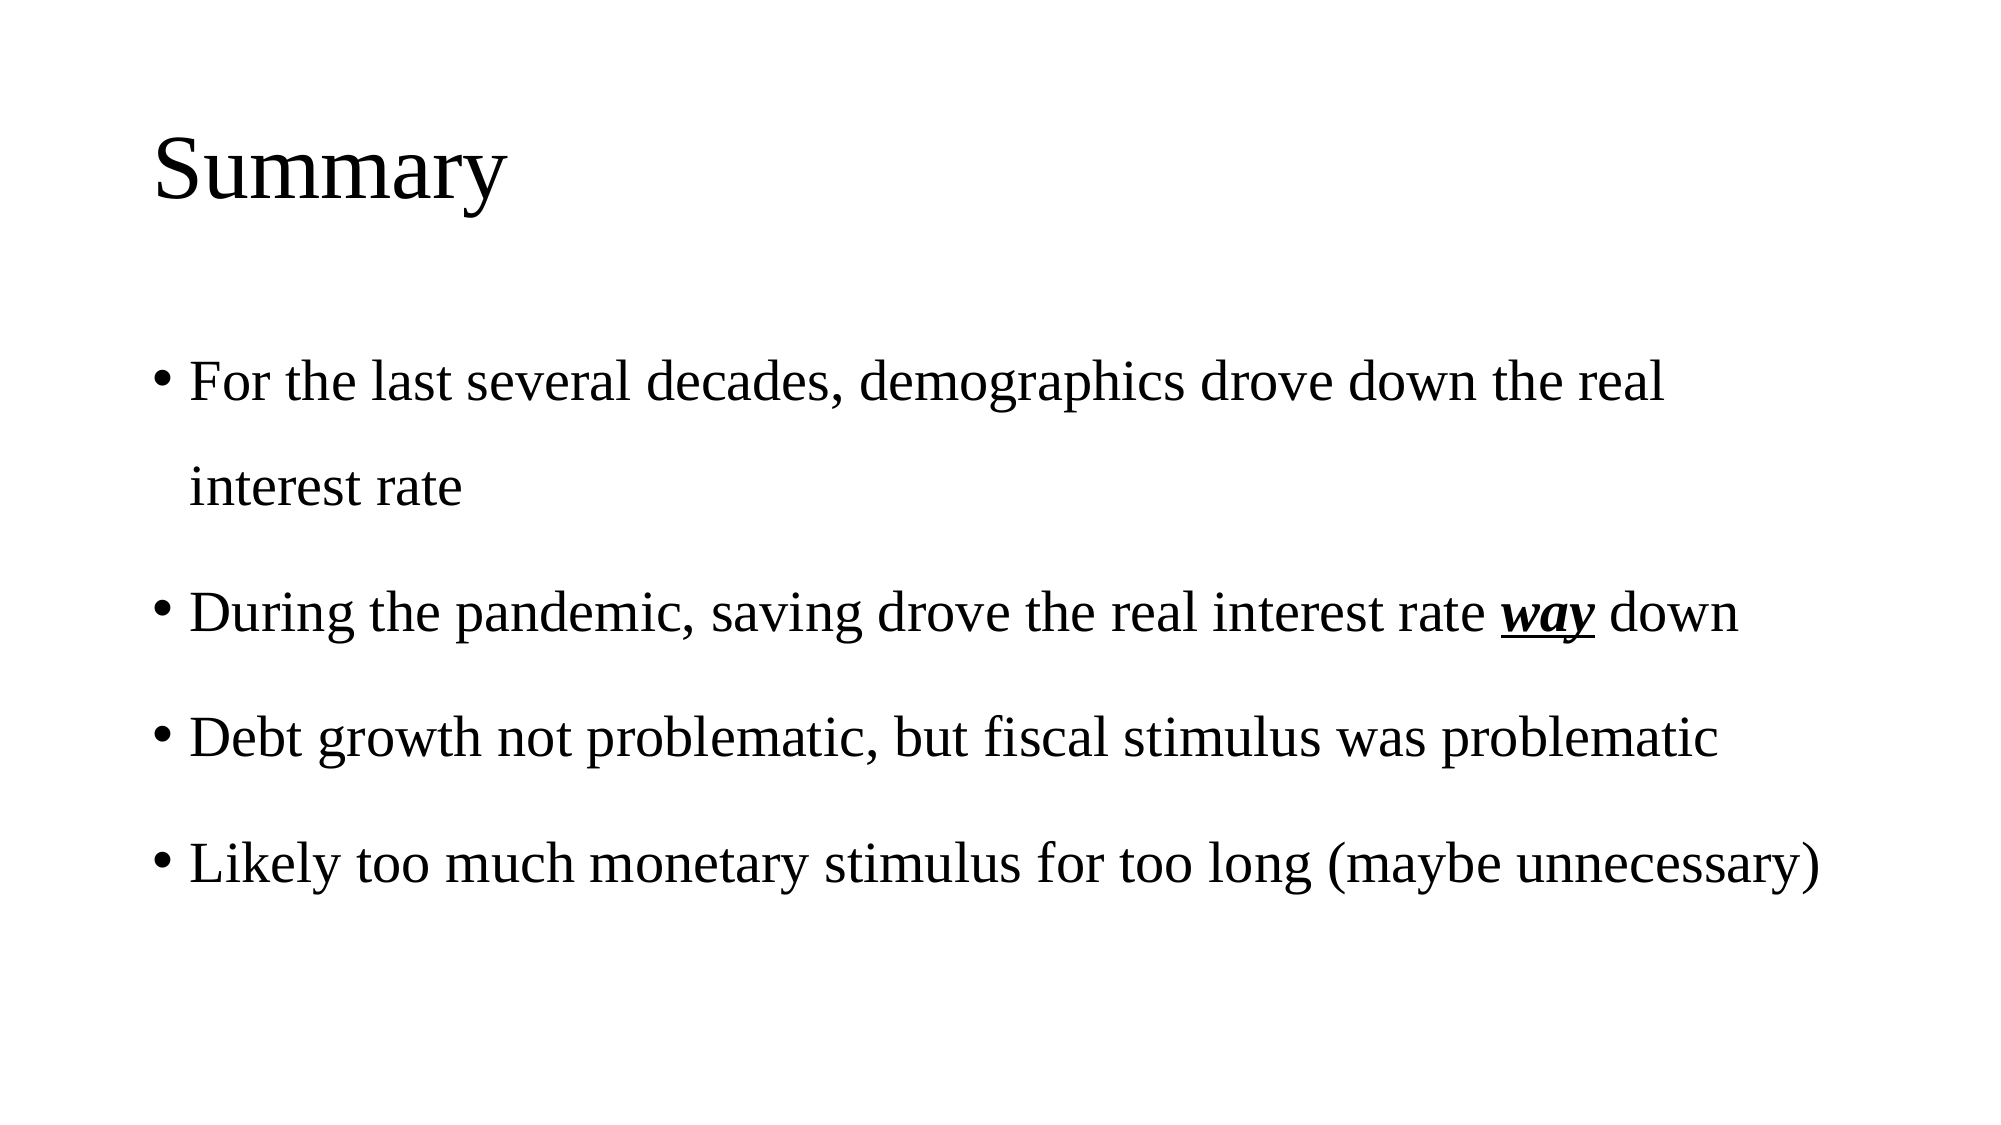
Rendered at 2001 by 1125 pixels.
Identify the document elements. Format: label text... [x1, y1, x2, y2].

list For the last several decades, demographics drove down the real interest rate During the pandemic, saving drove the real interest rate way down Debt growth not problematic, but fiscal stimulus was problematic Likely too much monetary stimulus for too long (maybe unnecessary) [137, 299, 1863, 1014]
title Summary [137, 59, 1863, 278]
